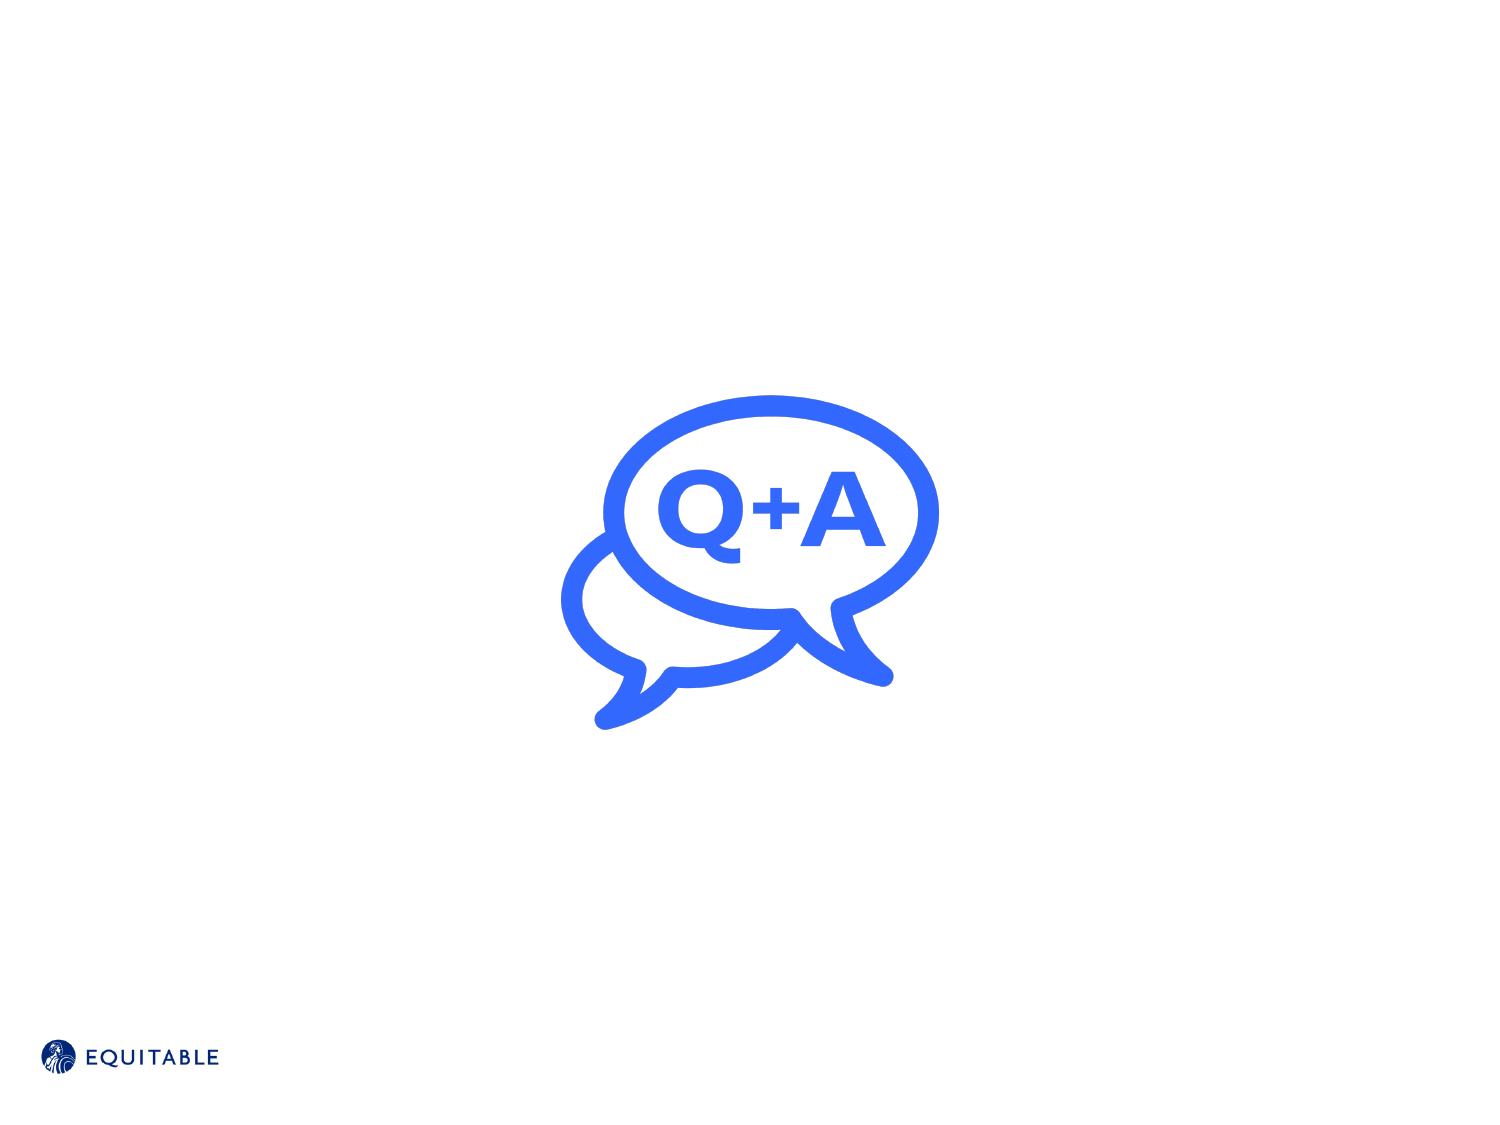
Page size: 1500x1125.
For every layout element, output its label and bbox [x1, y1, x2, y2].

picture [561, 395, 939, 730]
picture [36, 1034, 223, 1078]
